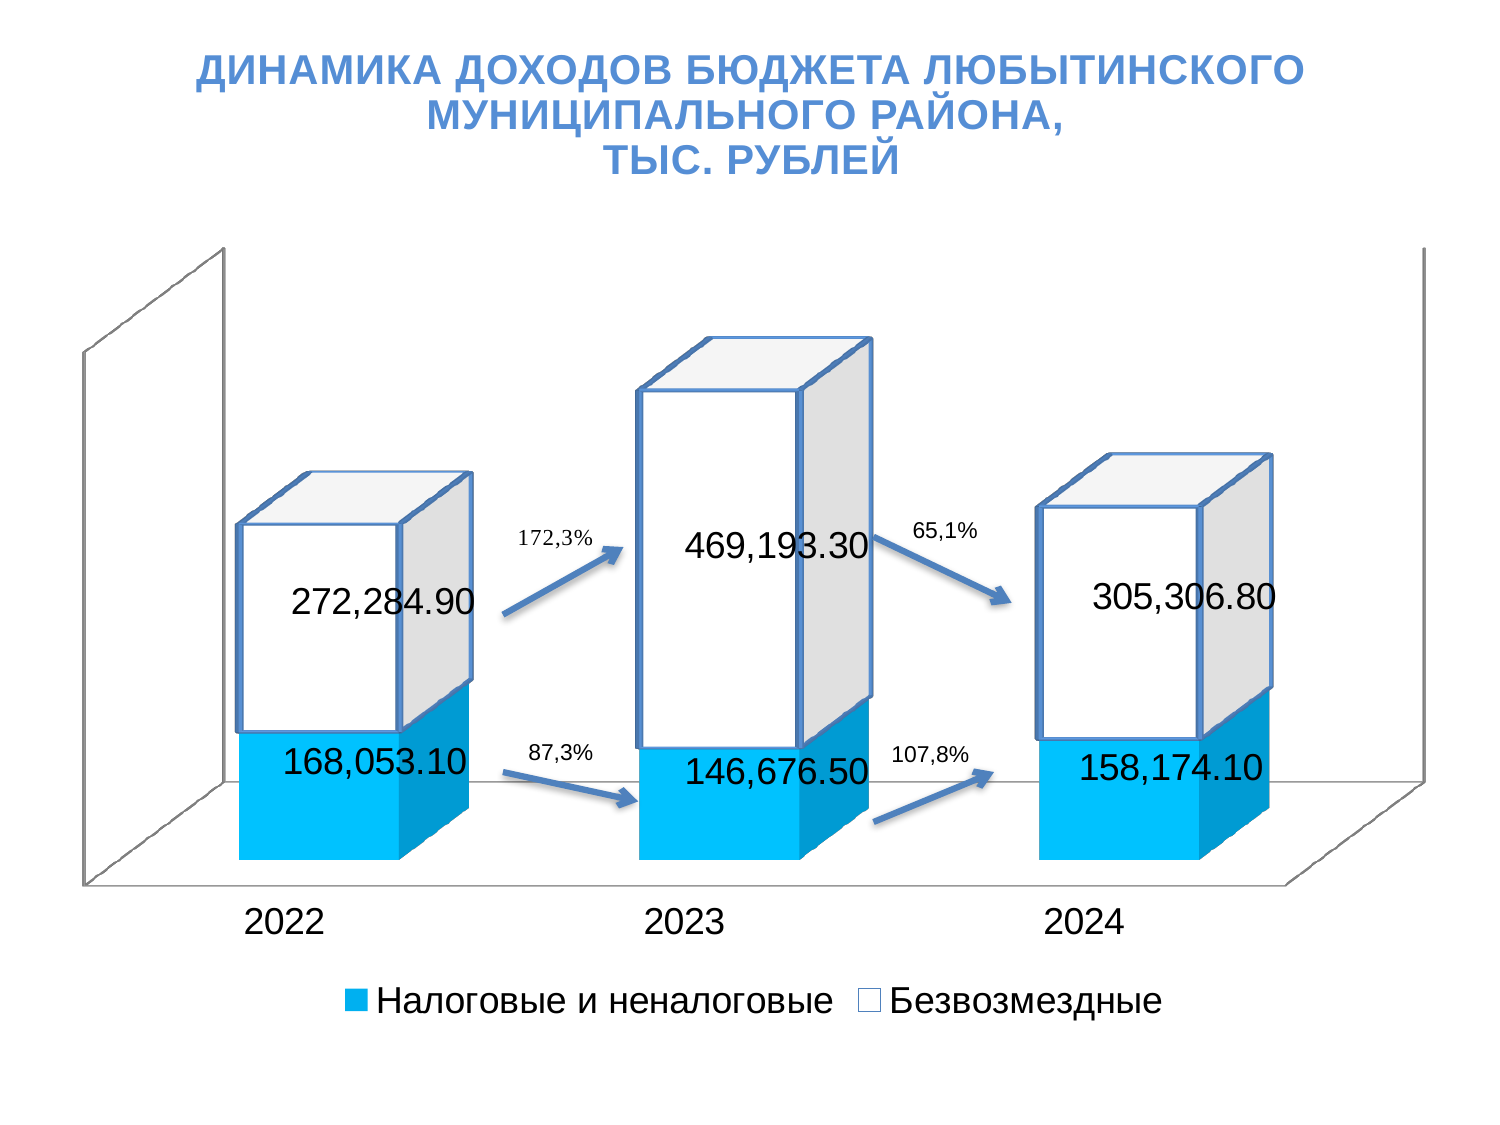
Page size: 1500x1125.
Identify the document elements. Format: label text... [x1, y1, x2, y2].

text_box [502, 546, 624, 615]
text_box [873, 771, 995, 823]
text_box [502, 771, 639, 802]
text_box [873, 536, 1012, 604]
chart [54, 228, 1454, 1029]
text_box Динамика доходов бюджета Любытинского муниципального района, тыс. рублей [93, 40, 1410, 85]
